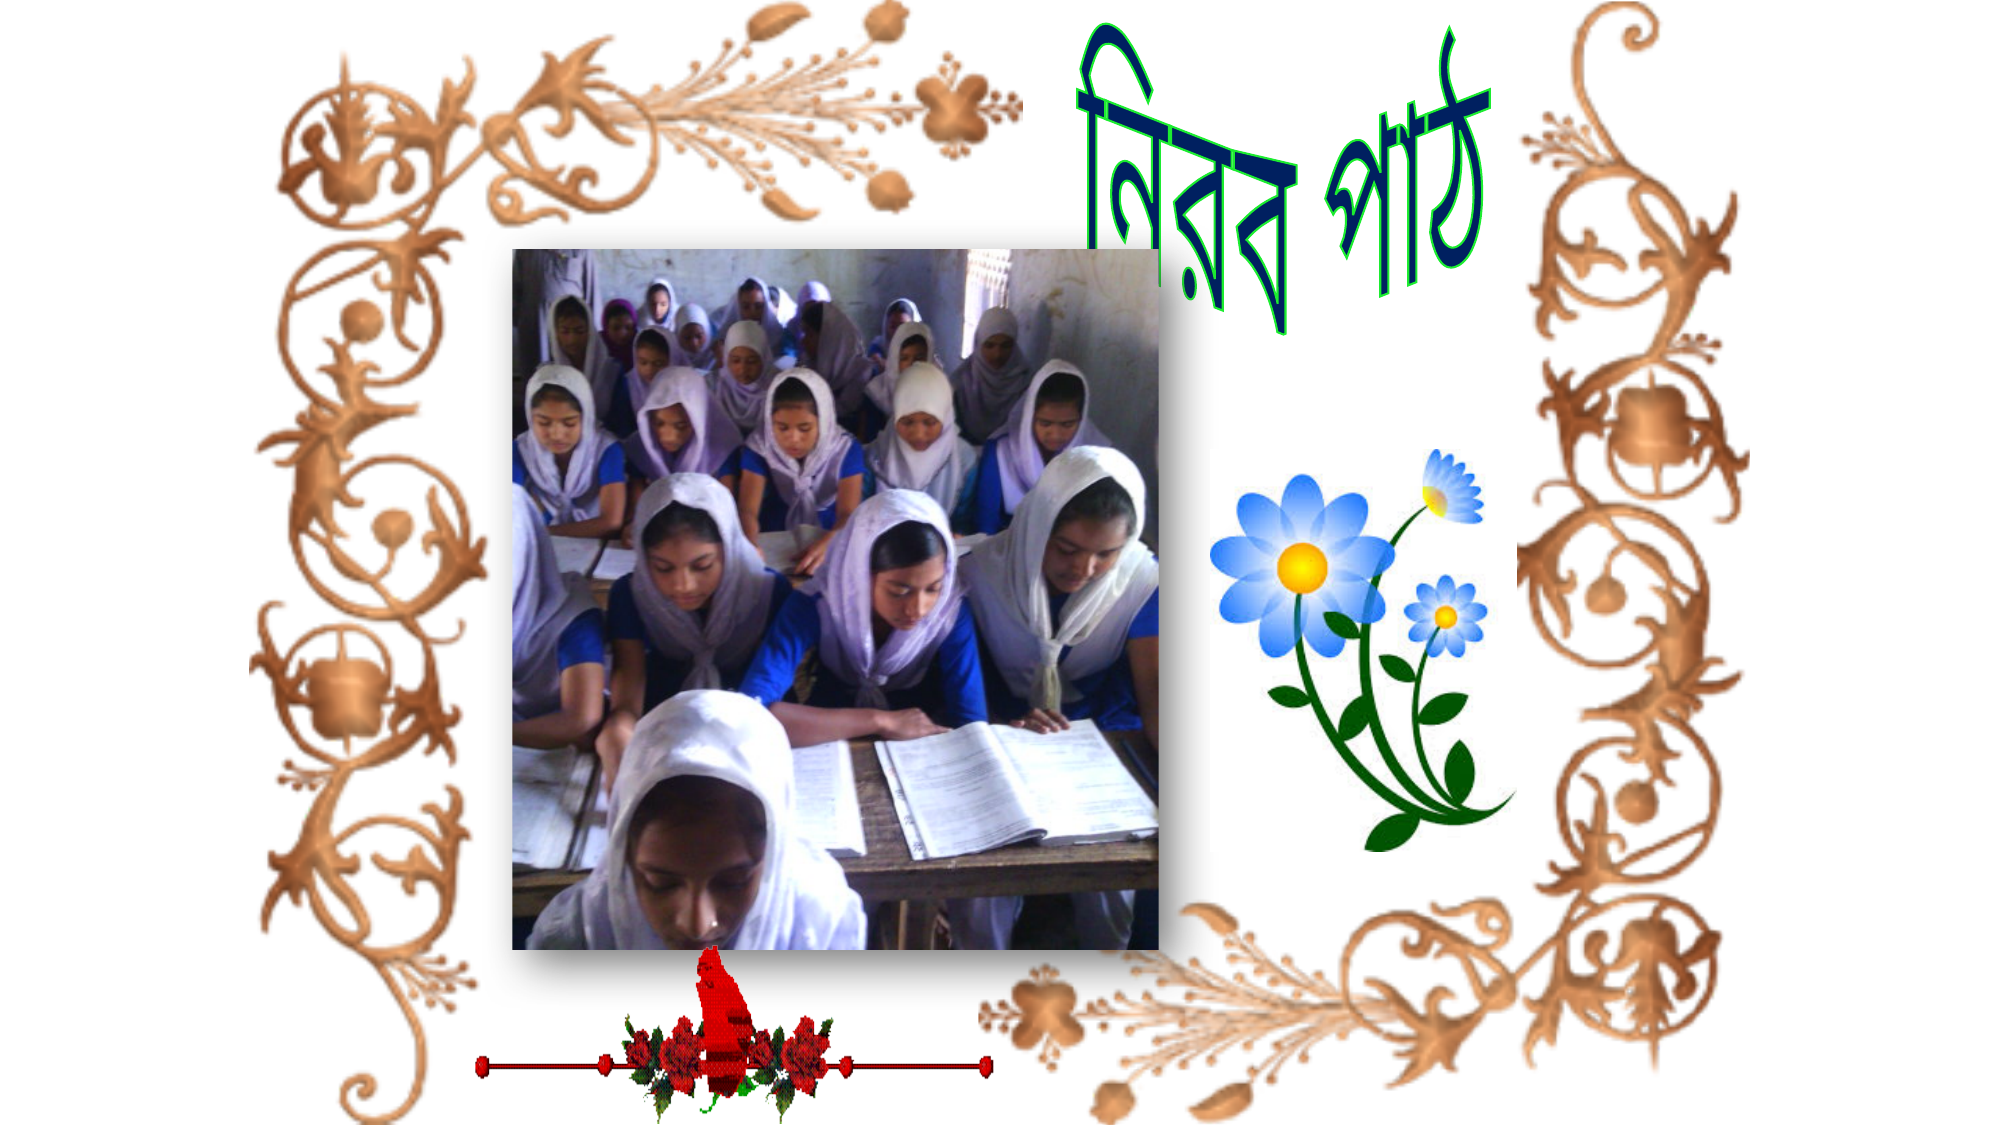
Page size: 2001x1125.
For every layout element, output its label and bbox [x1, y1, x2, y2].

picture [249, 0, 1750, 1125]
